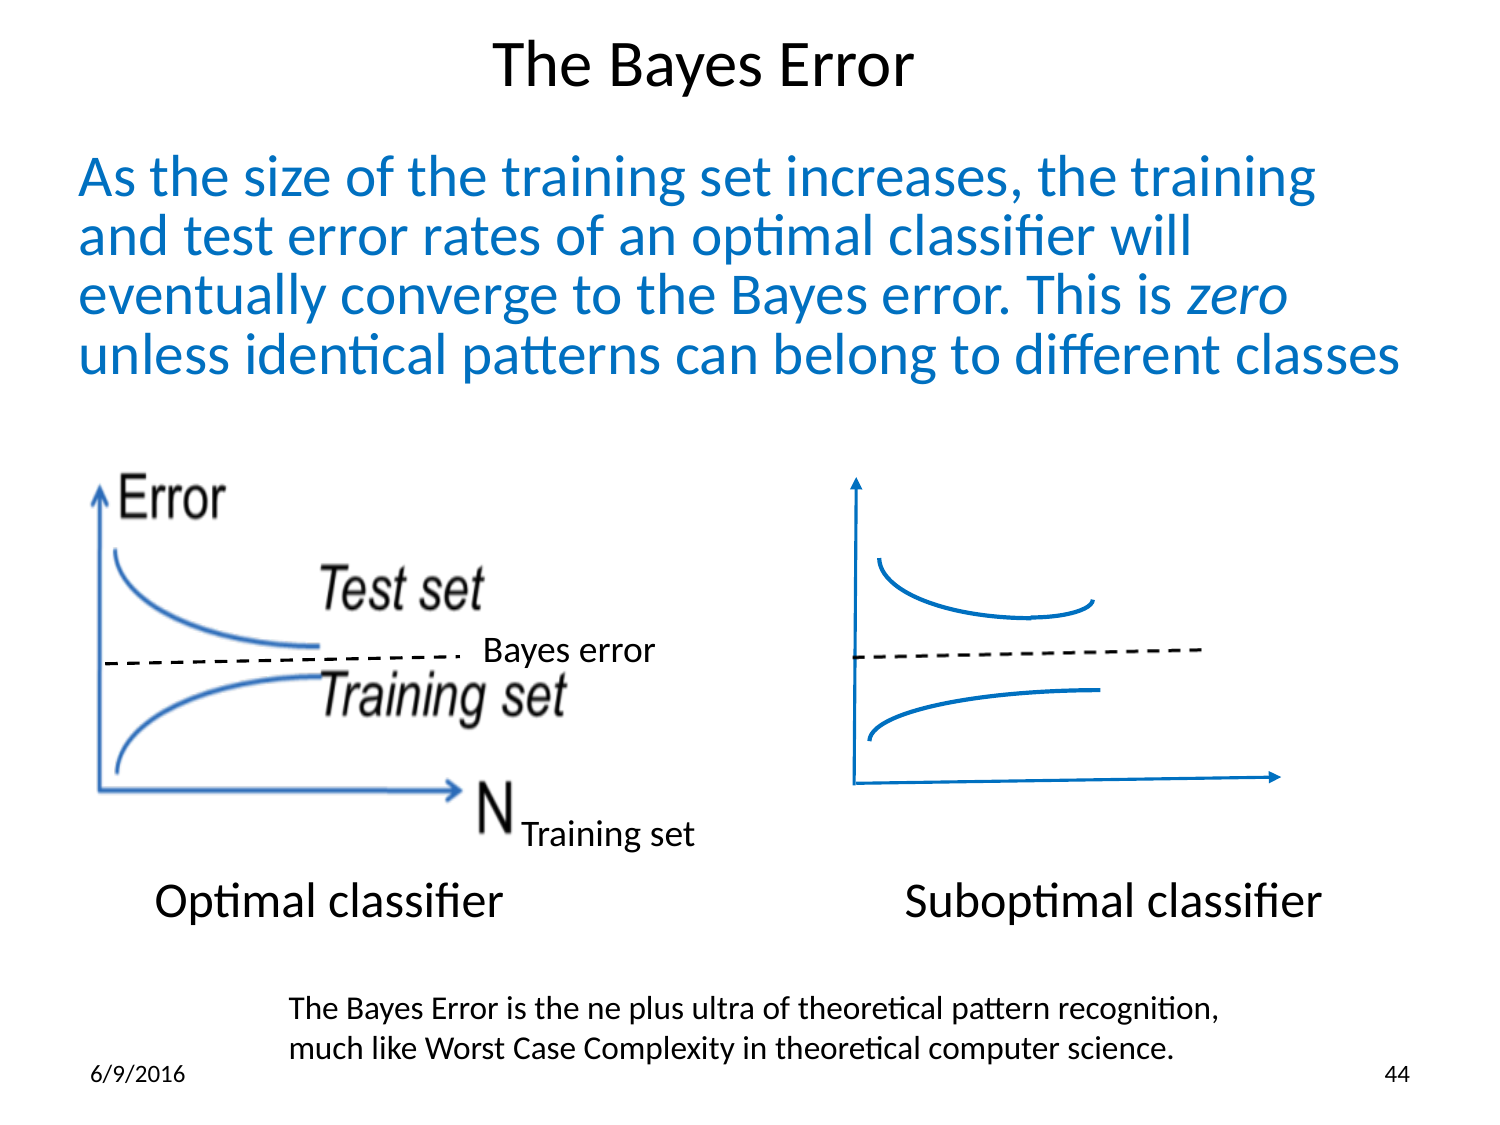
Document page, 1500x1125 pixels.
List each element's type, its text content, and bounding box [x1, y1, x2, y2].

title As the size of the training set increases, the training and test error rates of an optimal classifier will eventually converge to the Bayes error. This is zero unless identical patterns can belong to different classes [64, 114, 1425, 426]
text_box [878, 558, 1032, 619]
text_box Training set [676, 801, 711, 862]
text_box [868, 689, 1101, 742]
text_box The Bayes Error [477, 4, 948, 110]
text_box Optimal classifier Suboptimal classifier [139, 860, 1339, 935]
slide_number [75, 1042, 425, 1103]
text_box [1032, 599, 1094, 619]
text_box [74, 424, 672, 877]
picture [852, 648, 1210, 660]
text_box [855, 776, 1282, 784]
text_box The Bayes Error is the ne plus ultra of theoretical pattern recognition, much like Worst Case Complexity in theoretical computer science. [273, 978, 1244, 1074]
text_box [853, 476, 857, 647]
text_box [853, 668, 857, 777]
slide_number 44 [1074, 1042, 1425, 1103]
